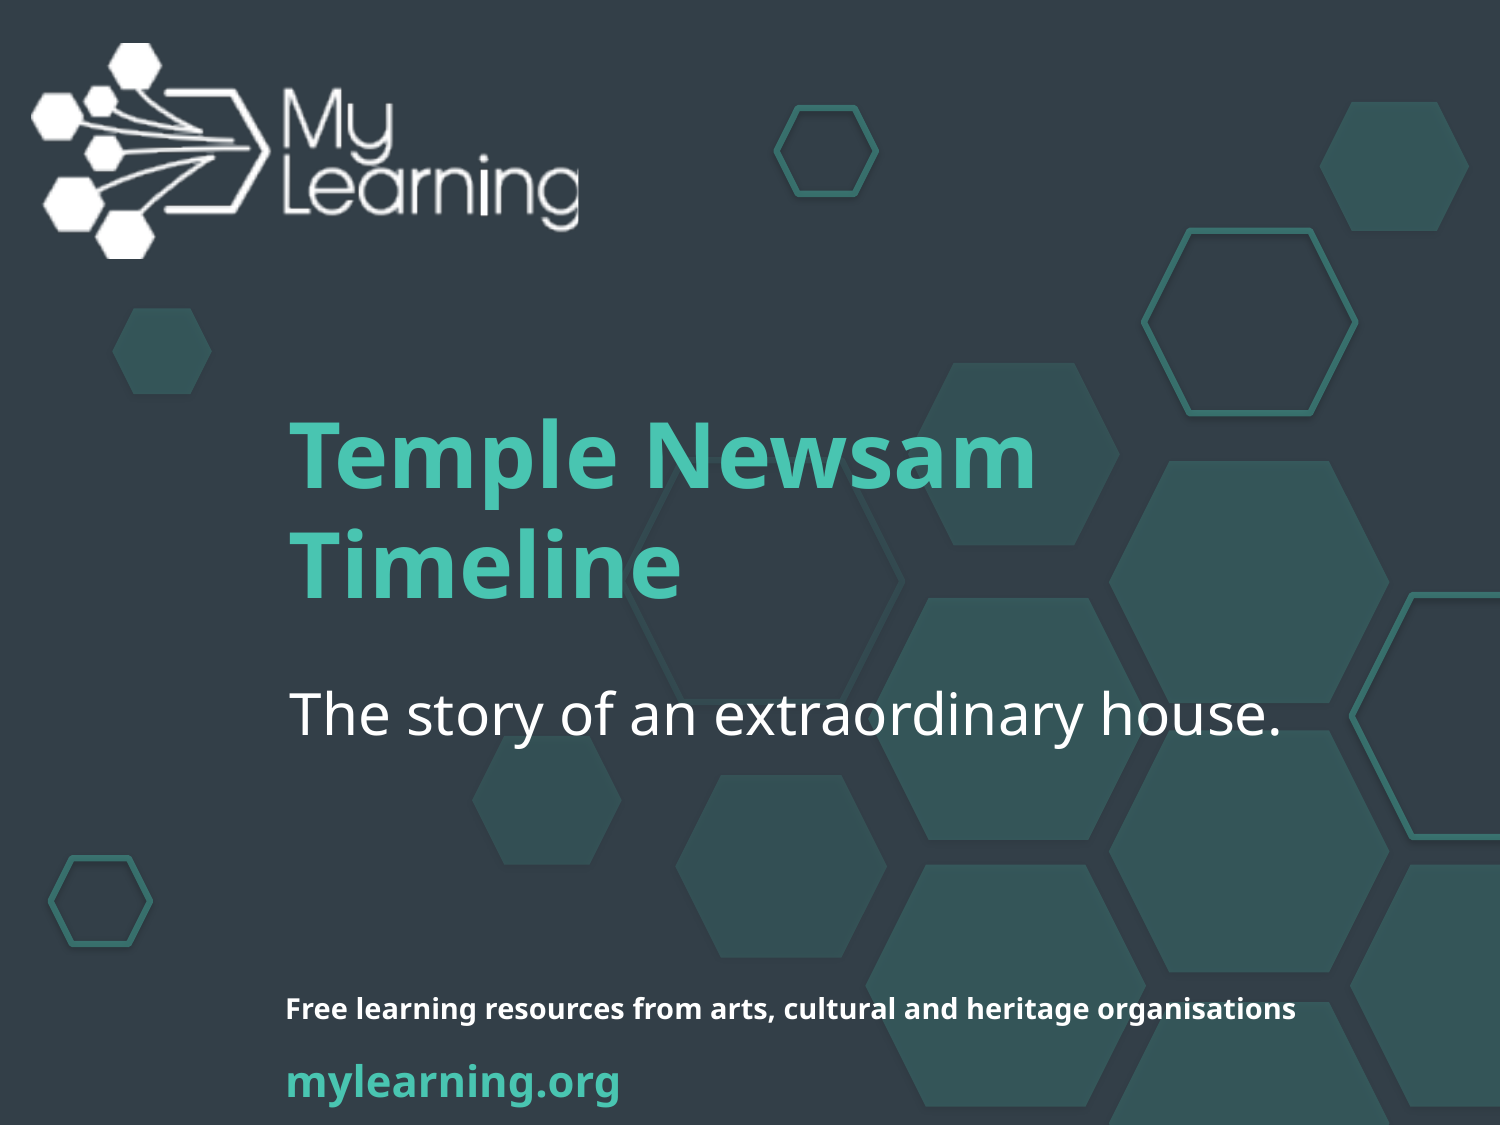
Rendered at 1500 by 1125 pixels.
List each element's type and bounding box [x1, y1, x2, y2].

text_box [50, 101, 1500, 1125]
picture [30, 43, 579, 259]
